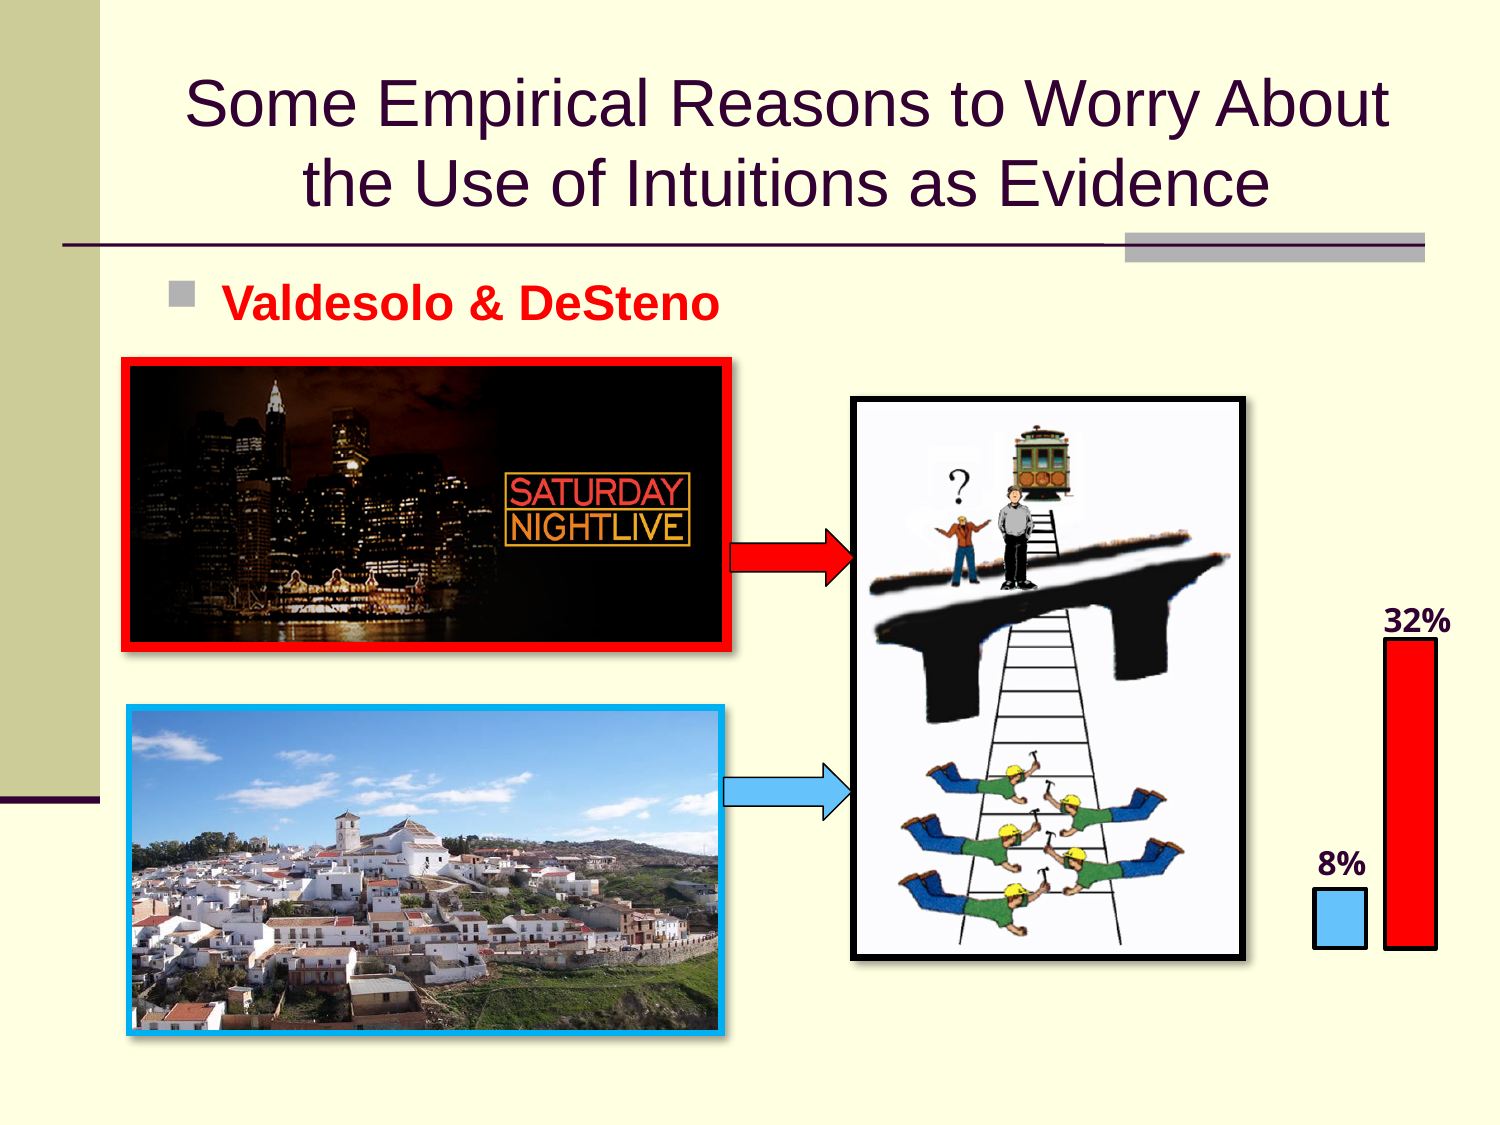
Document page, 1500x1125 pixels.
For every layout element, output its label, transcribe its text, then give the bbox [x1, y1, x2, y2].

list Valdesolo & DeSteno [149, 262, 1396, 1025]
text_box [1366, 591, 1469, 949]
picture [856, 401, 1240, 955]
title Some Empirical Reasons to Worry About the Use of Intuitions as Evidence [149, 45, 1426, 234]
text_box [131, 710, 853, 1031]
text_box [129, 365, 855, 643]
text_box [1294, 834, 1361, 949]
